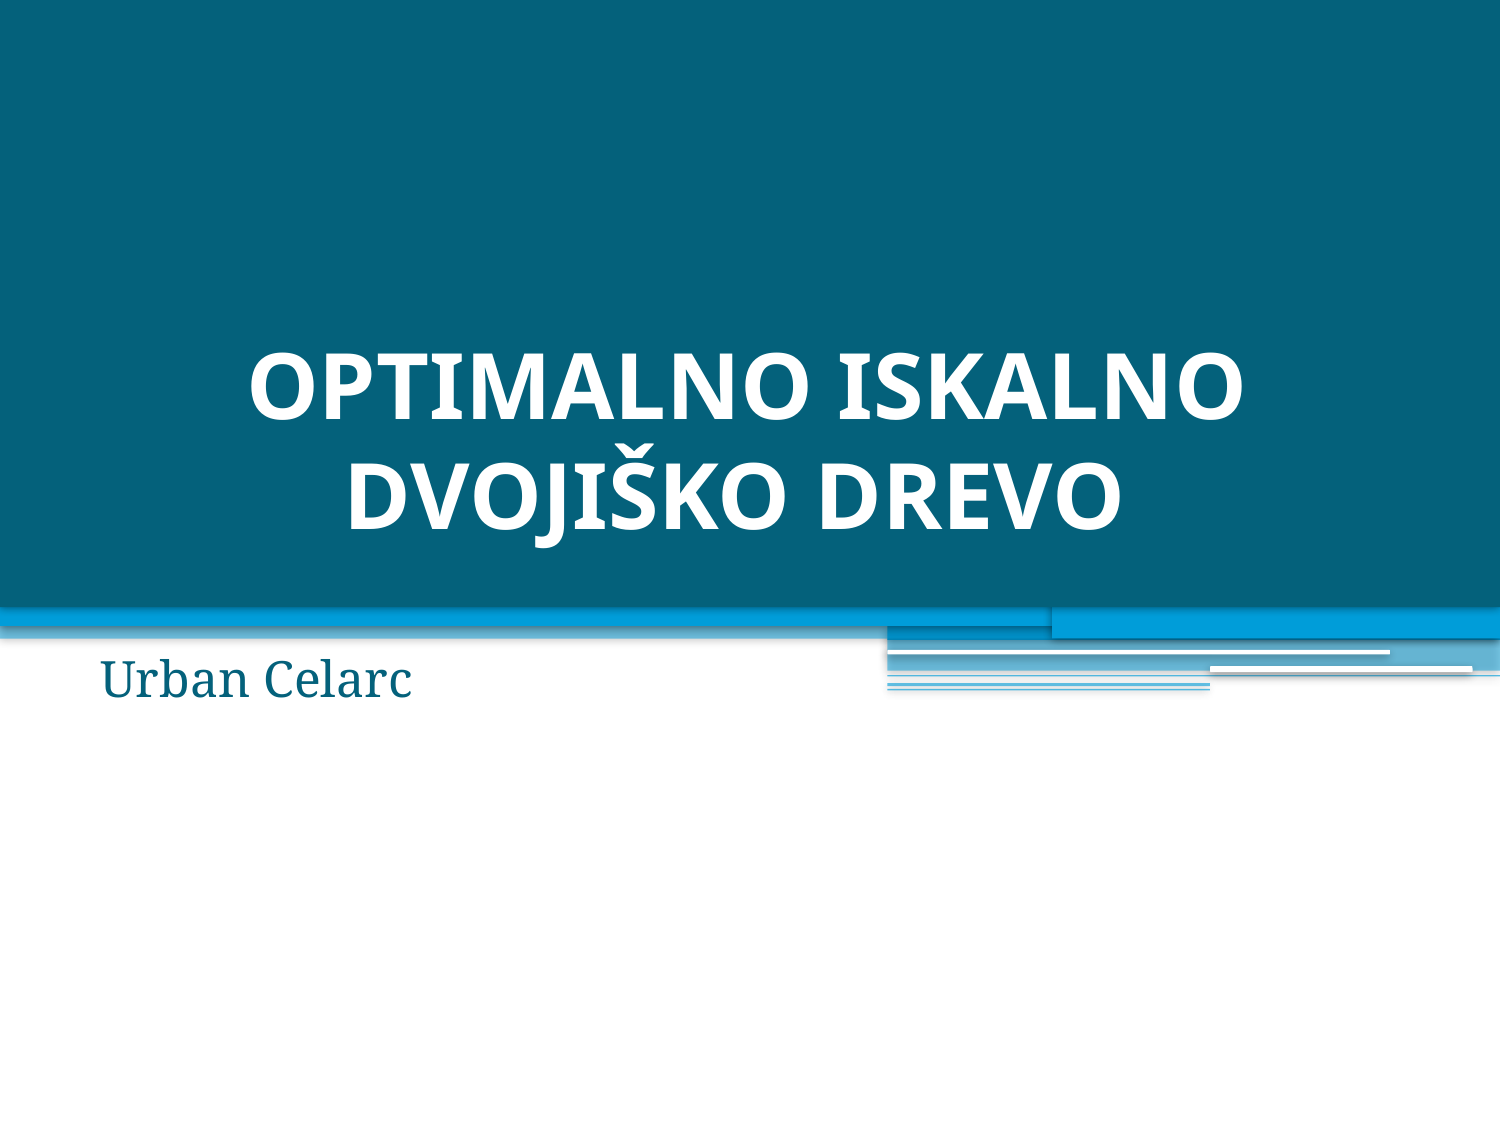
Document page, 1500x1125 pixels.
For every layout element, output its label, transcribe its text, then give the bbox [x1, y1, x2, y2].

title OPTIMALNO ISKALNO DVOJIŠKO DREVO [53, 314, 1441, 556]
subtitle Urban Celarc [75, 639, 888, 928]
